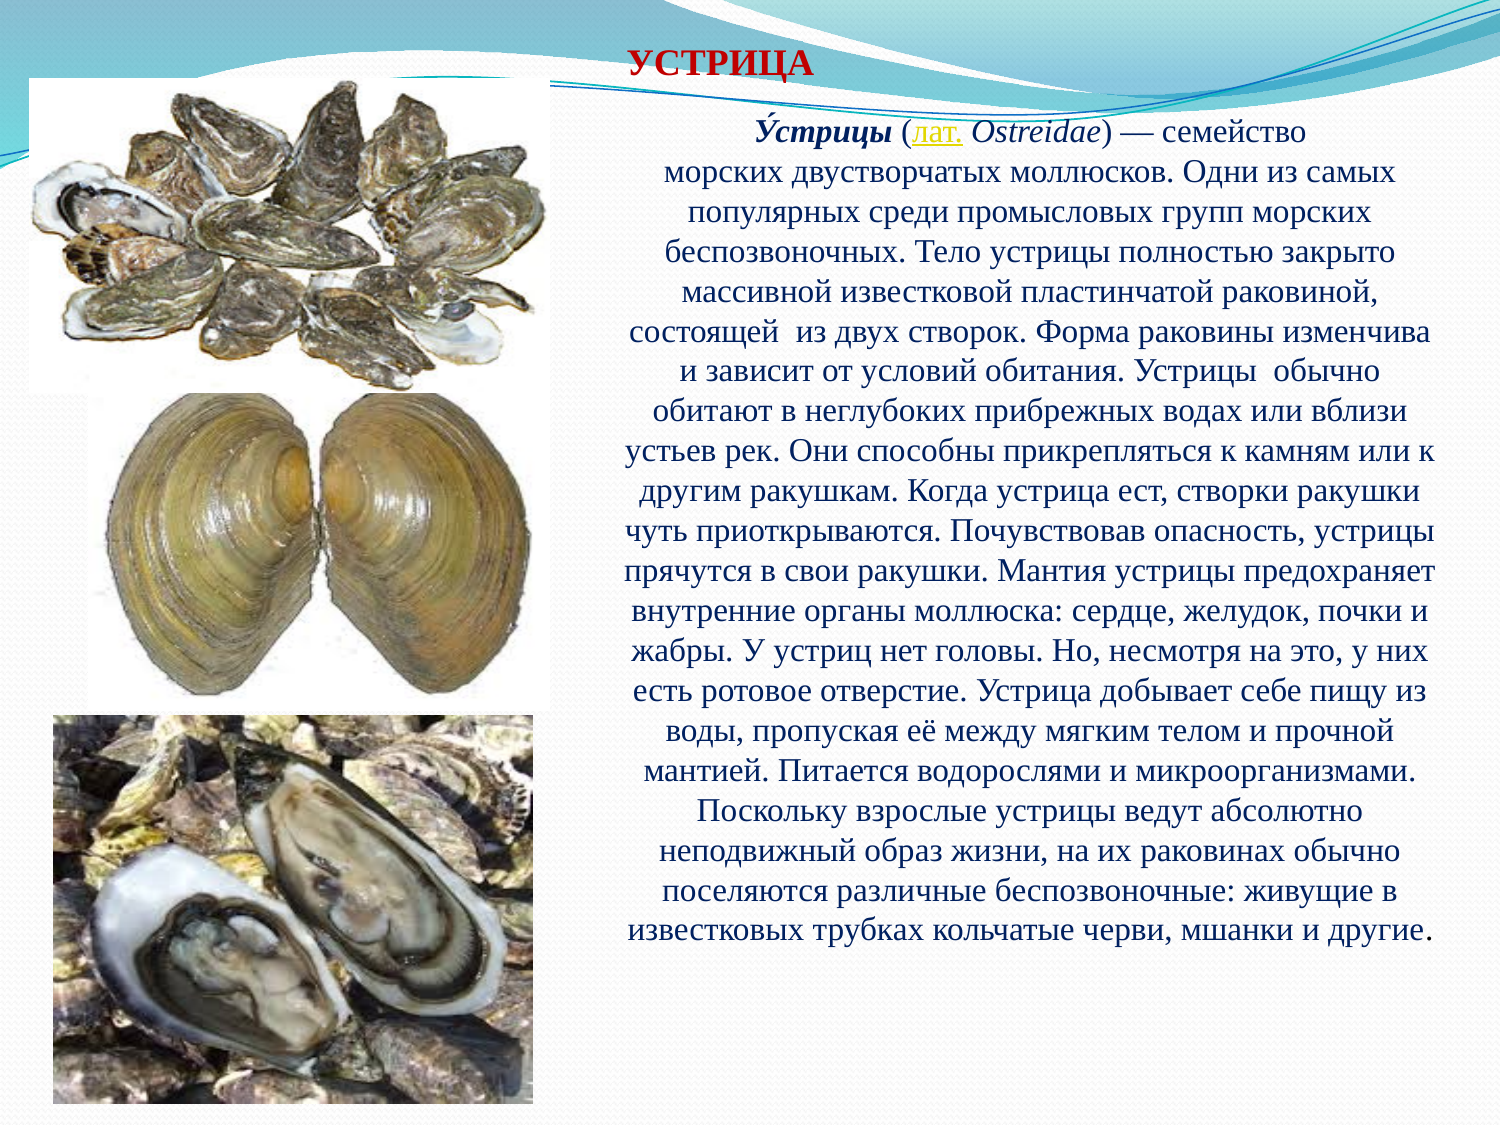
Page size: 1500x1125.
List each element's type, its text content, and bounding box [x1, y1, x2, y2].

text_box УСТРИЦА [407, 30, 1034, 91]
text_box У́стрицы (лат. Ostreidae) — семейство морских двустворчатых моллюсков. Одни из самых популярных среди промысловых групп морских беспозвоночных. Тело устрицы полностью закрыто массивной известковой пластинчатой раковиной, состоящей из двух створок. Форма раковины изменчива и зависит от условий обитания. Устрицы обычно обитают в неглубоких прибрежных водах или вблизи устьев рек. Они способны прикрепляться к камням или к другим ракушкам. Когда устрица ест, створки ракушки чуть приоткрываются. Почувствовав опасность, устрицы прячутся в свои ракушки. Мантия устрицы предохраняет внутренние органы моллюска: сердце, желудок, почки и жабры. У устриц нет головы. Но, несмотря на это, у них есть ротовое отверстие. Устрица добывает себе пищу из воды, пропуская её между мягким телом и прочной мантией. Питается водорослями и микроорганизмами. Поскольку взрослые устрицы ведут абсолютно неподвижный образ жизни, на их раковинах обычно поселяются различные беспозвоночные: живущие в известковых трубках кольчатые черви, мшанки и другие. [608, 101, 1453, 995]
picture [29, 77, 550, 393]
picture [52, 715, 534, 1105]
picture [88, 401, 550, 712]
